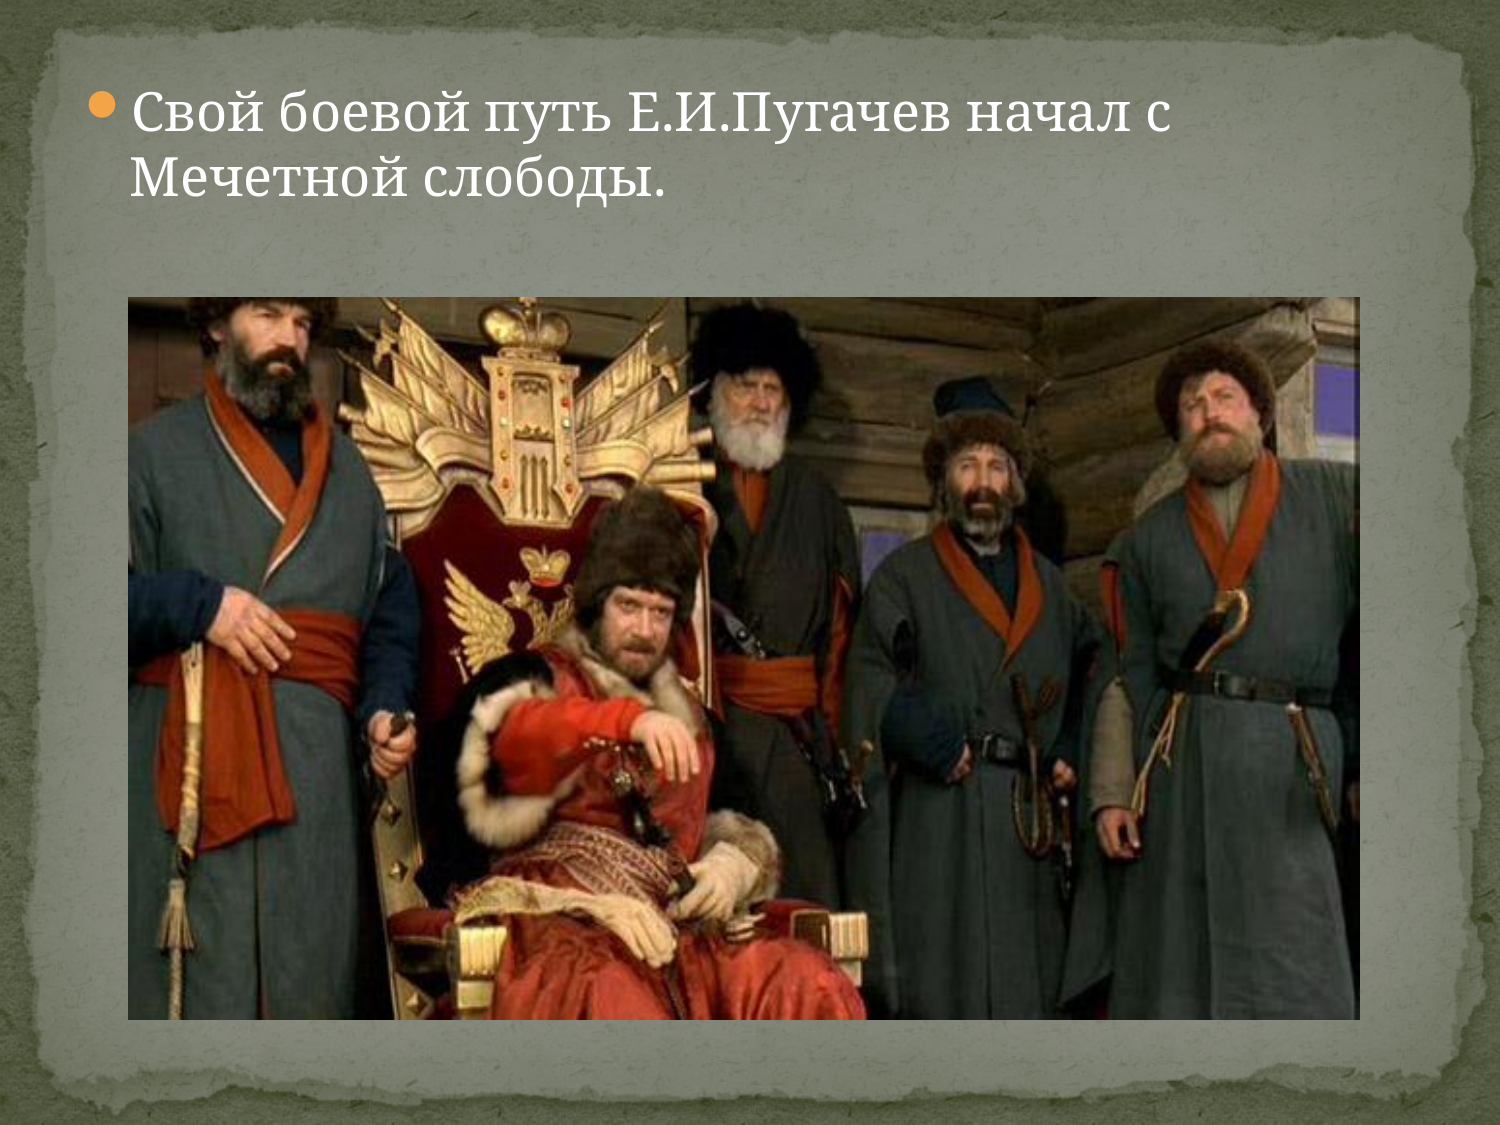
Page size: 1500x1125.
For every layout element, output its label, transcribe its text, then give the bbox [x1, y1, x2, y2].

picture [128, 297, 1360, 1020]
list Свой боевой путь Е.И.Пугачев начал с Мечетной слободы. [70, 70, 1421, 258]
